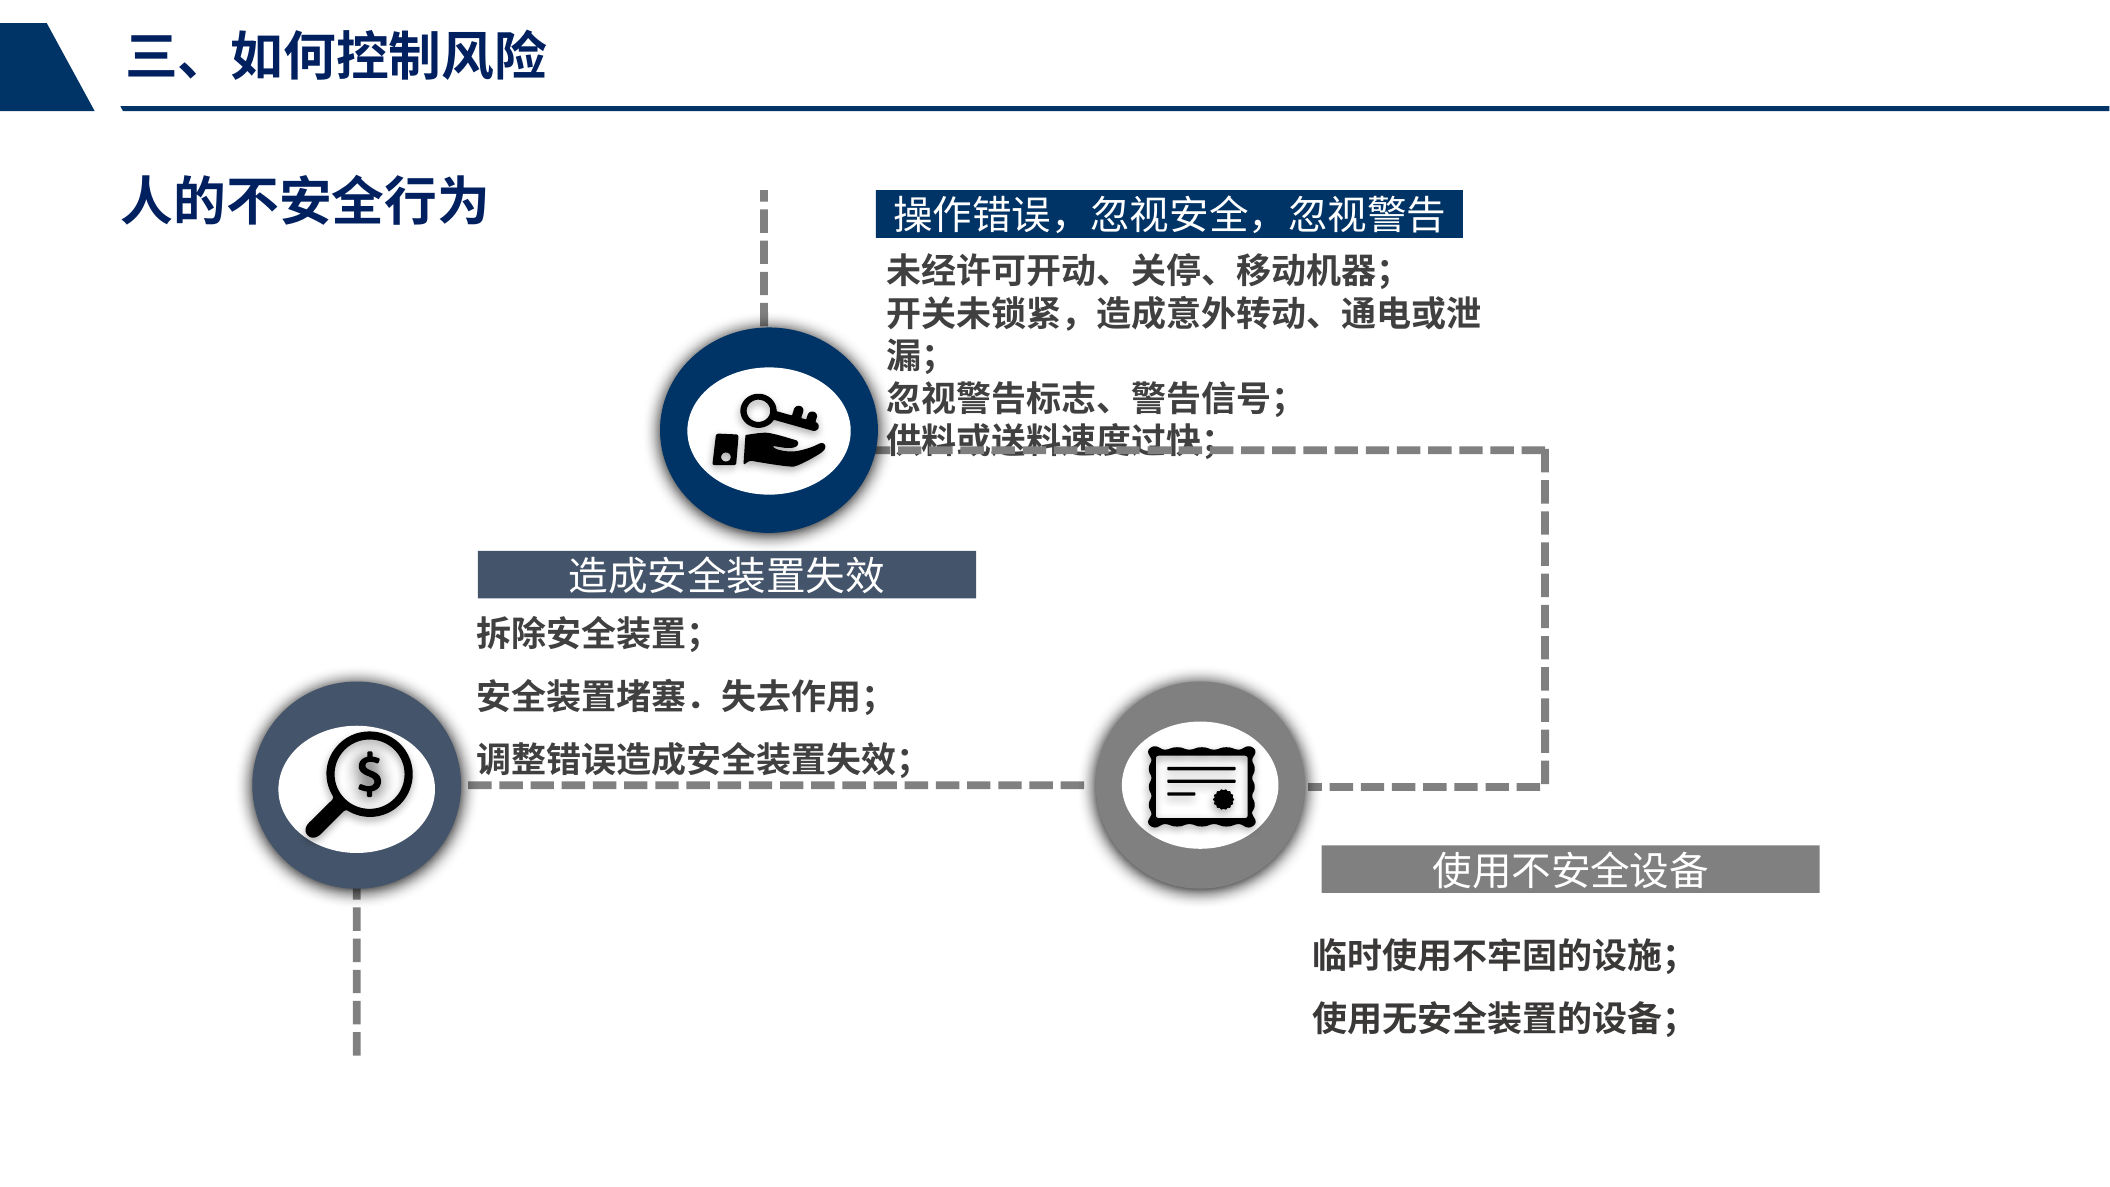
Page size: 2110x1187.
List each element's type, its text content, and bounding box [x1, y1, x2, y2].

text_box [468, 550, 1101, 783]
text_box [118, 105, 2110, 113]
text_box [1304, 845, 1945, 1041]
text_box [252, 681, 462, 889]
text_box 人的不安全行为 [120, 168, 802, 232]
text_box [875, 190, 1537, 425]
text_box [0, 22, 97, 113]
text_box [659, 327, 878, 533]
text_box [1095, 681, 1305, 889]
text_box 三、如何控制风险 [124, 23, 806, 87]
